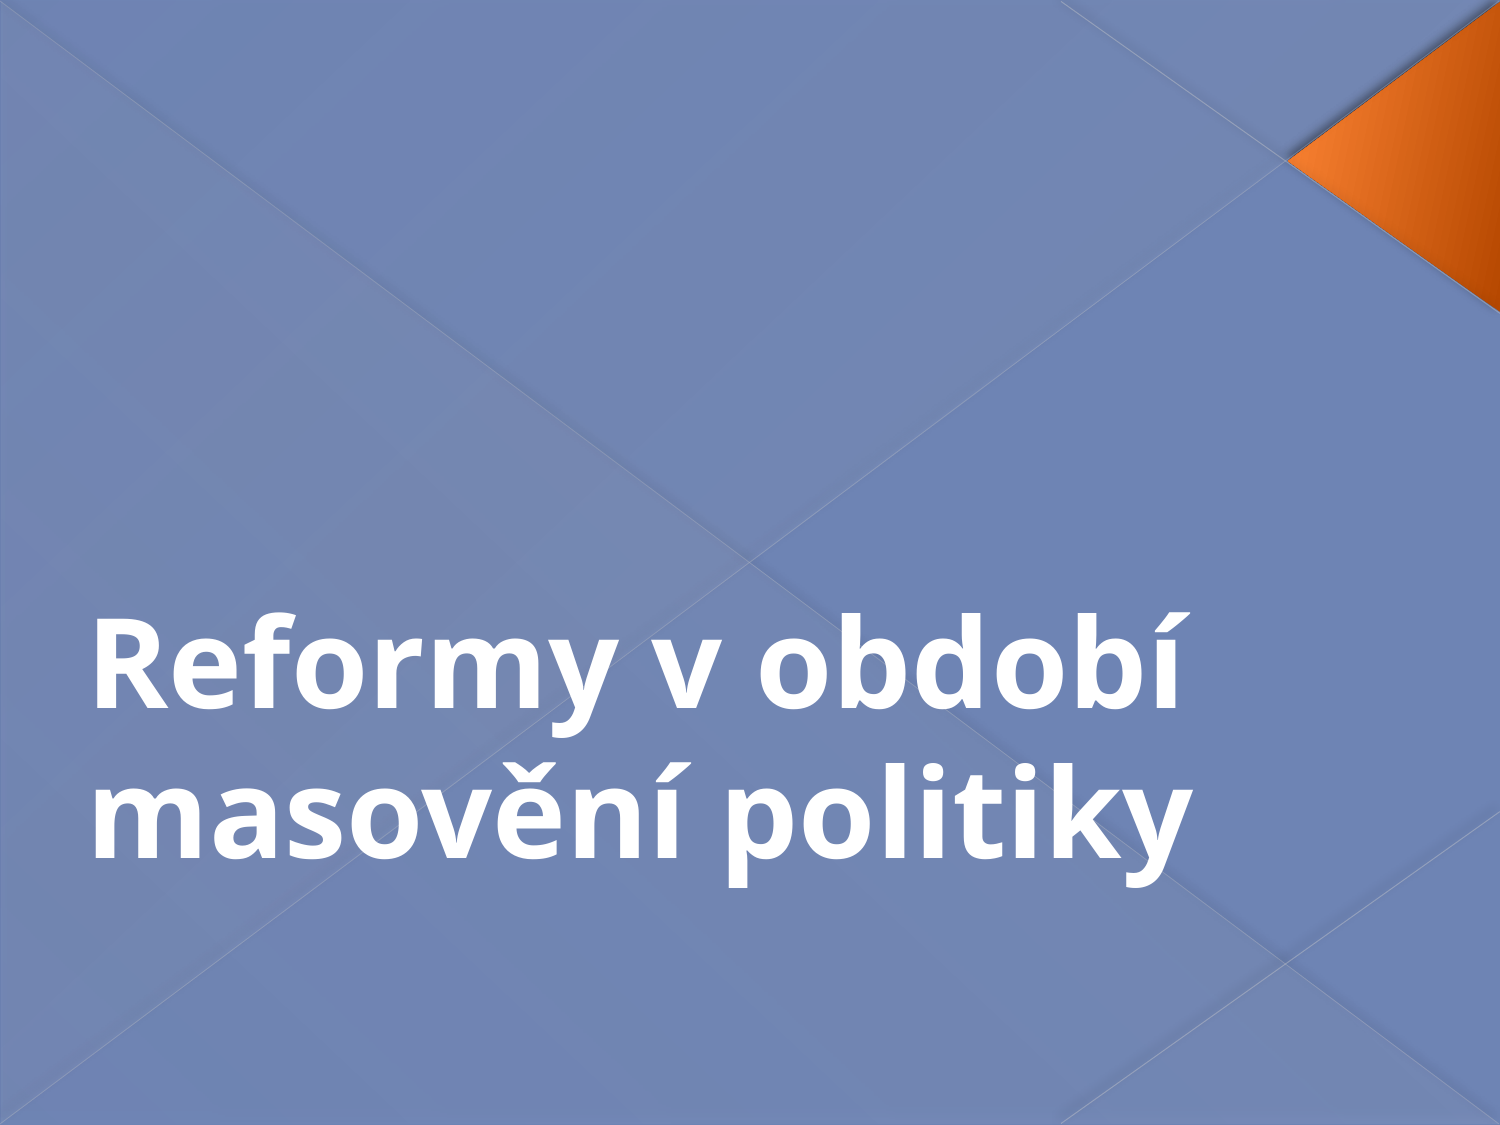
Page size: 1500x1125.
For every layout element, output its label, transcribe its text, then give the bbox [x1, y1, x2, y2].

list Reformy v období masovění politiky [62, 267, 1412, 1083]
